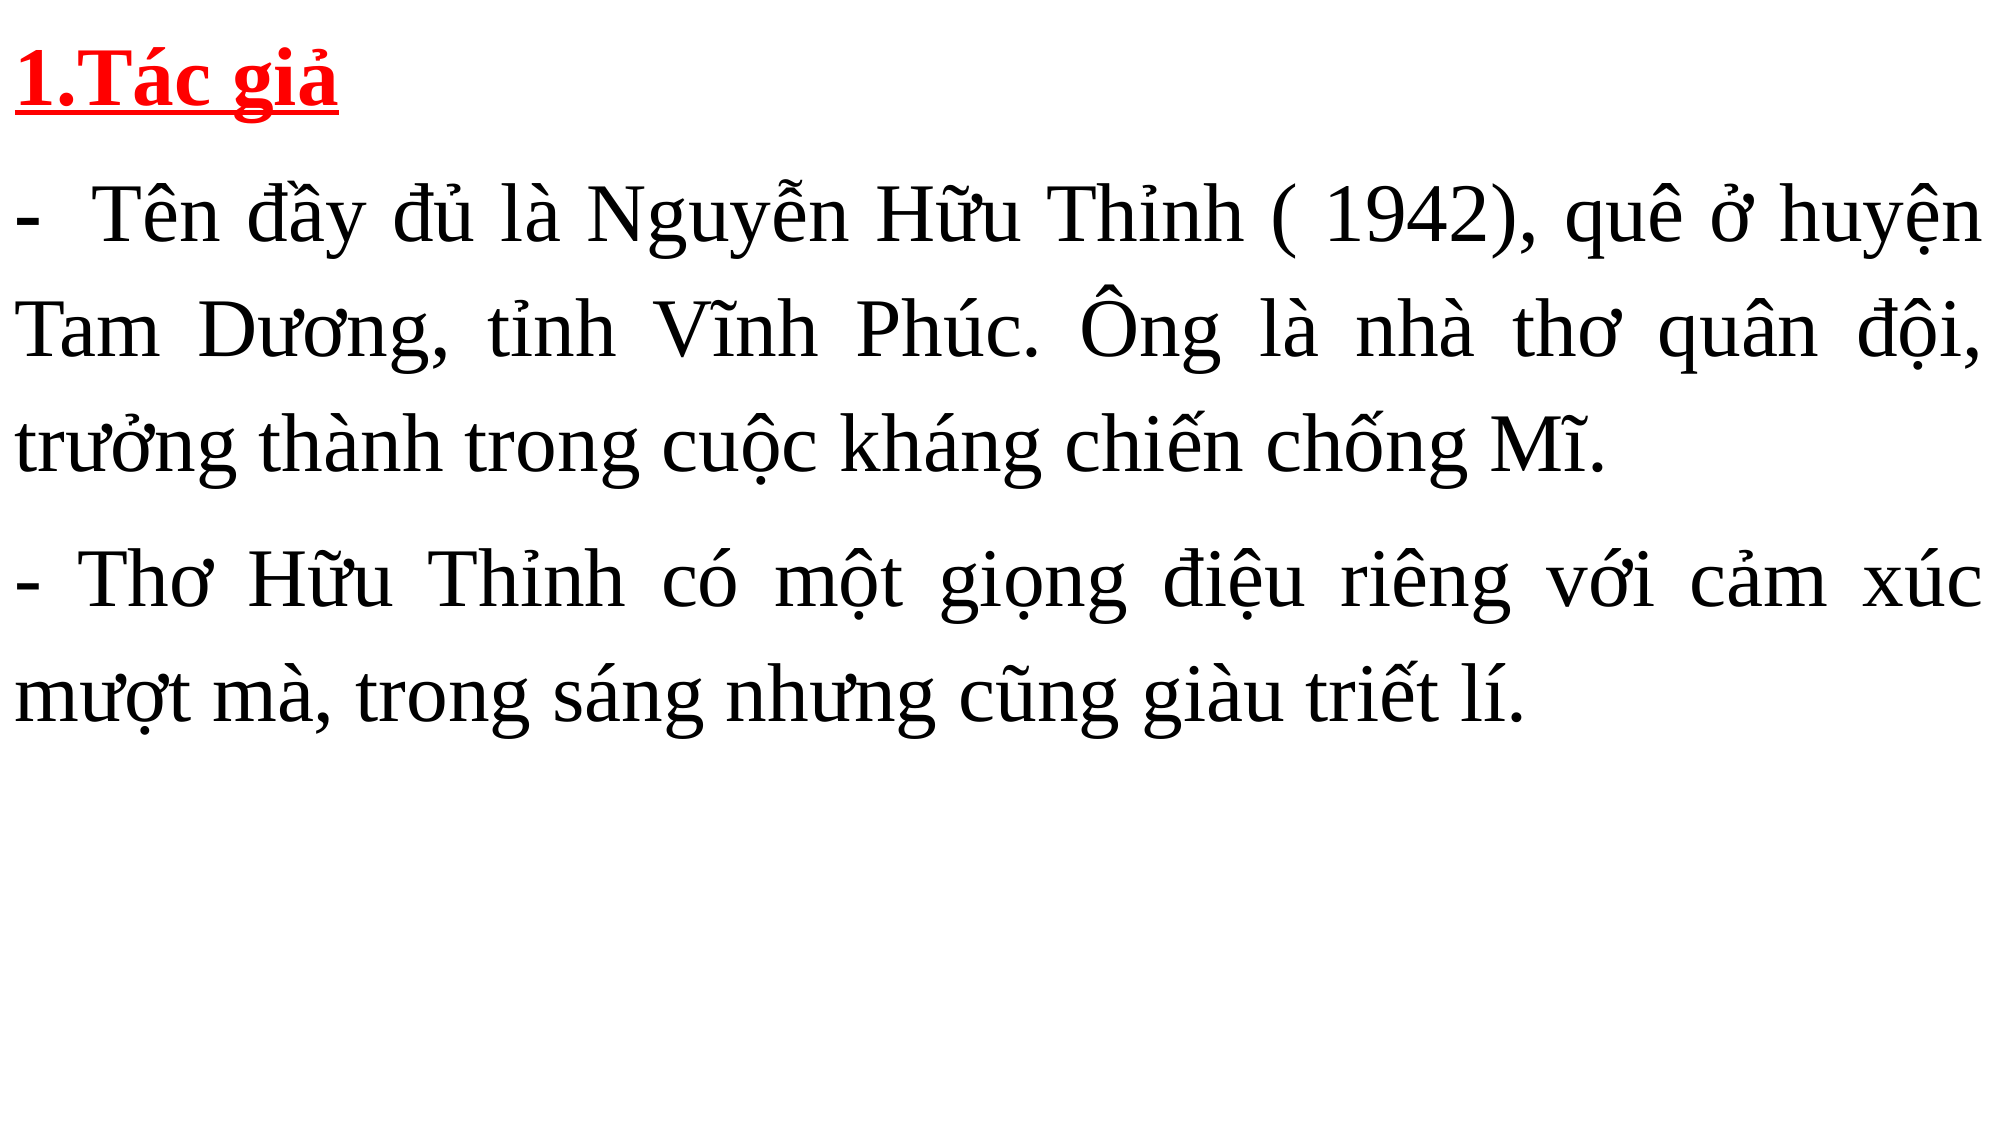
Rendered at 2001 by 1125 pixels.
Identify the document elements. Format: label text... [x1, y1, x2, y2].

text_box 1.Tác giả - Tên đầy đủ là Nguyễn Hữu Thỉnh ( 1942), quê ở huyện Tam Dương, tỉnh Vĩnh Phúc. Ông là nhà thơ quân đội, trưởng thành trong cuộc kháng chiến chống Mĩ. - Thơ Hữu Thỉnh có một giọng điệu riêng với cảm xúc mượt mà, trong sáng nhưng cũng giàu triết lí. [0, 0, 2000, 746]
